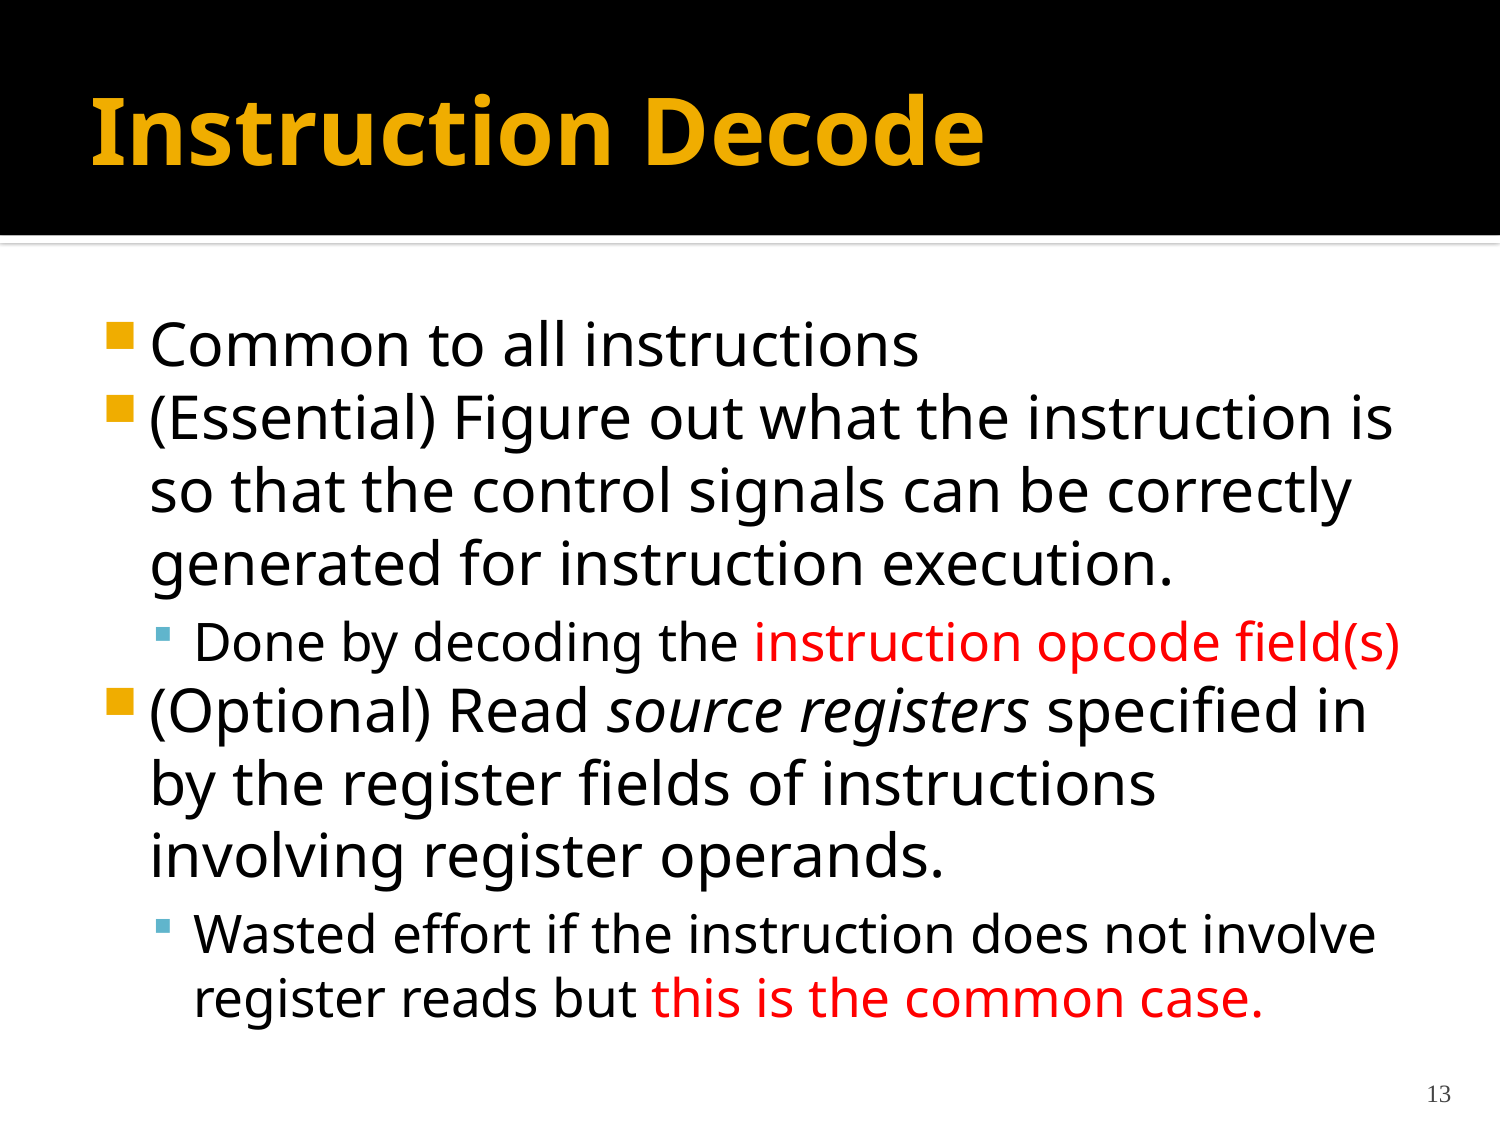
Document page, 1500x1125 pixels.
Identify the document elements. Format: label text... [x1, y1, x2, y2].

list Common to all instructions (Essential) Figure out what the instruction is so that the control signals can be correctly generated for instruction execution. Done by decoding the instruction opcode field(s) (Optional) Read source registers specified in by the register fields of instructions involving register operands. Wasted effort if the instruction does not involve register reads but this is the common case. [75, 291, 1425, 1050]
slide_number 13 [1345, 1062, 1467, 1108]
title Instruction Decode [75, 25, 1425, 231]
